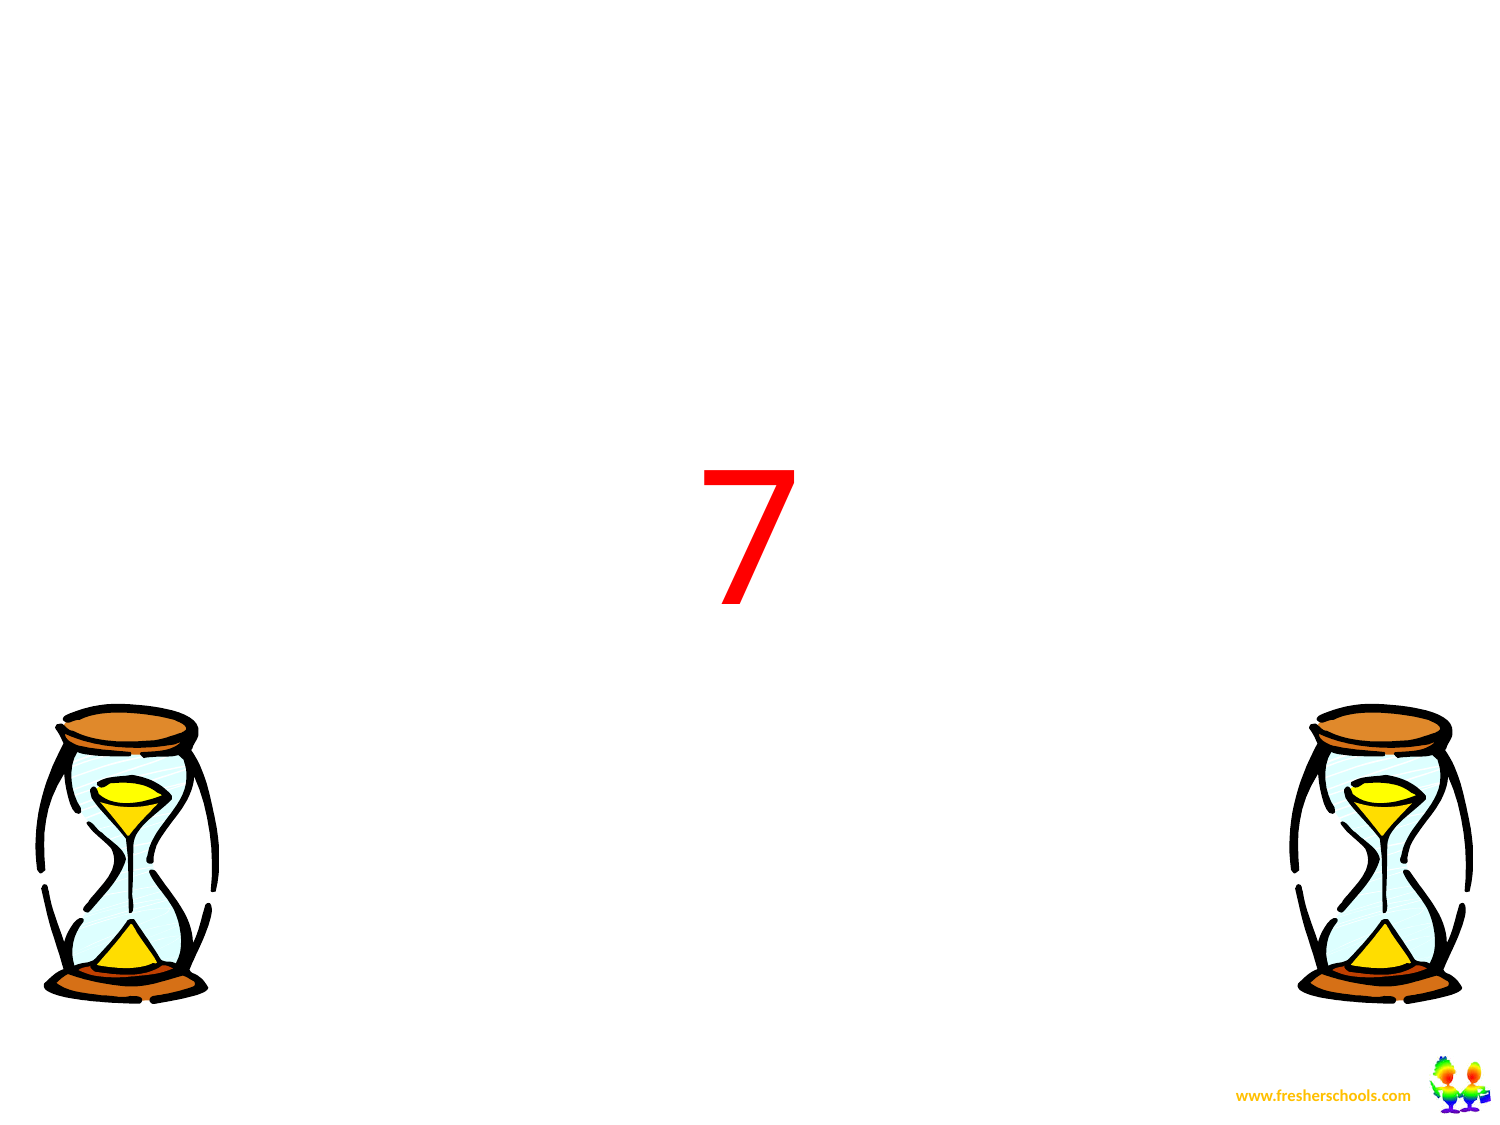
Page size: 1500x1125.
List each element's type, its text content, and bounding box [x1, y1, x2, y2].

title 7 [112, 408, 1388, 650]
picture [1429, 1056, 1491, 1114]
